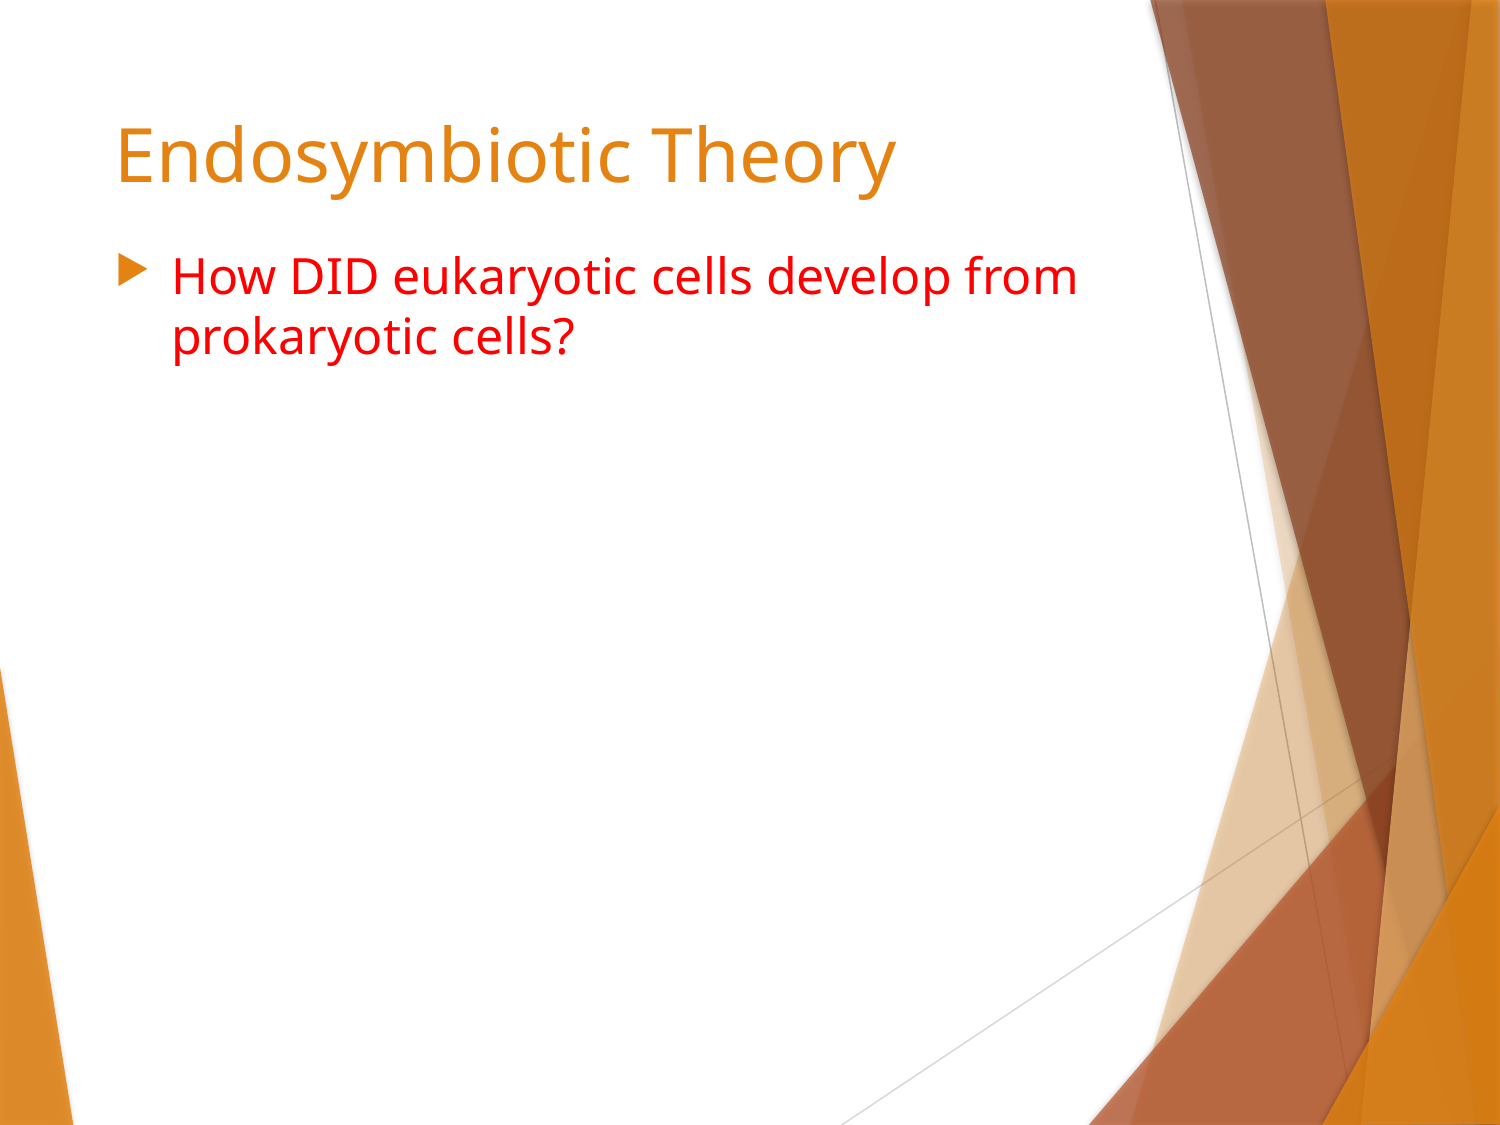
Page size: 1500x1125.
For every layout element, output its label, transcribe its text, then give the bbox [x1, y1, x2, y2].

title Endosymbiotic Theory [99, 99, 1142, 237]
list How DID eukaryotic cells develop from prokaryotic cells? [99, 237, 1142, 992]
